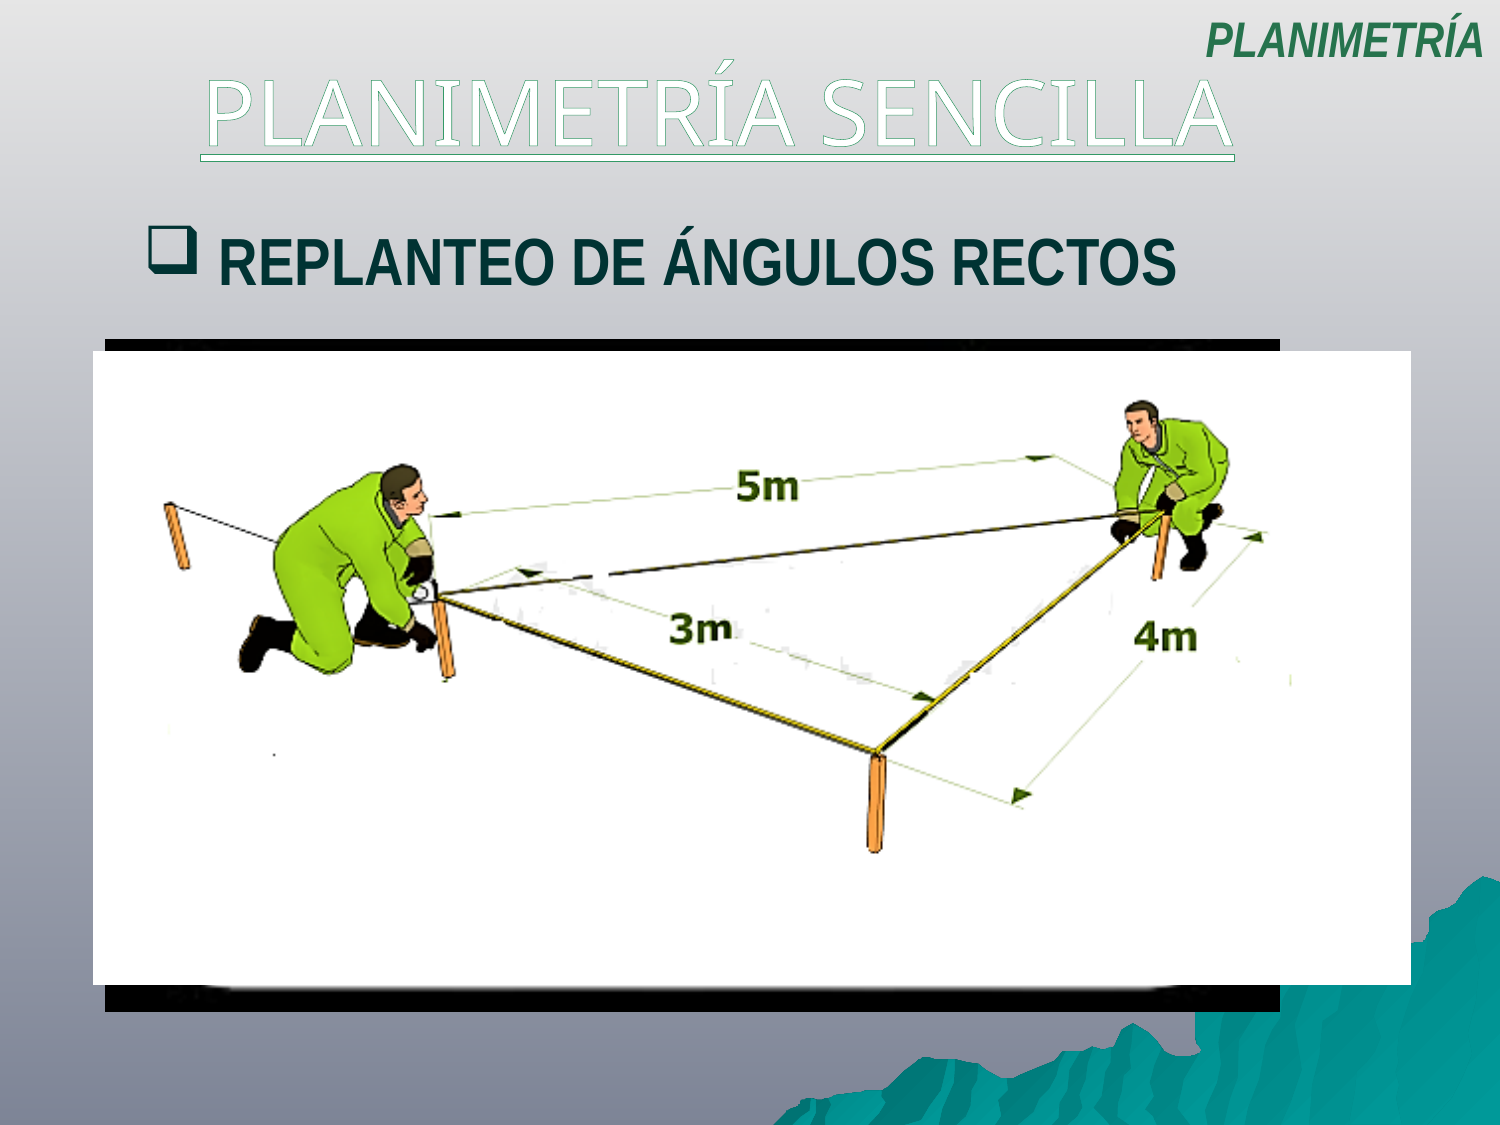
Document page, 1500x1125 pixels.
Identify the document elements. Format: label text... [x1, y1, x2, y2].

picture [93, 339, 1412, 1013]
text_box PLANIMETRÍA [410, 0, 1500, 75]
text_box PLANIMETRÍA SENCILLA [185, 46, 1249, 172]
text_box REPLANTEO DE ÁNGULOS RECTOS [128, 210, 1500, 306]
